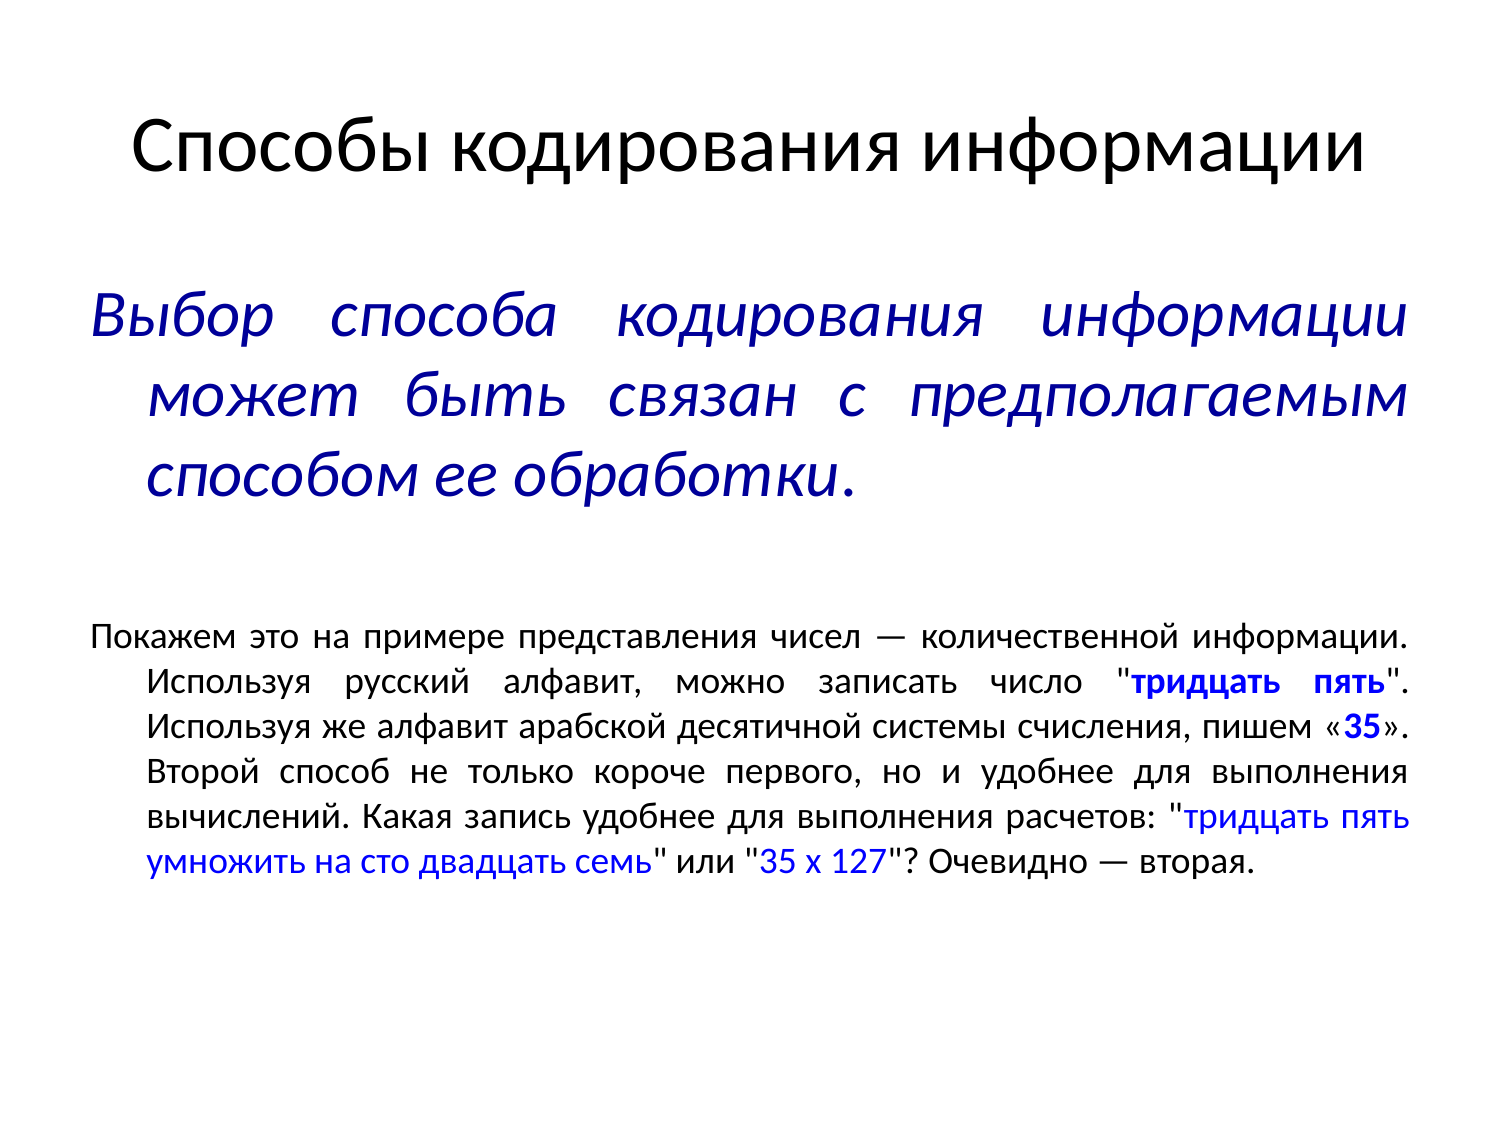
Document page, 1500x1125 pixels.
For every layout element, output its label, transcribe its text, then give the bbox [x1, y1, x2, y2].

title Способы кодирования информации [75, 45, 1425, 233]
list Выбор способа кодирования информации может быть связан с предполагаемым способом ее обработки. Покажем это на примере представления чисел — количественной информации. Используя русский алфавит, можно записать число "тридцать пять". Используя же алфавит арабской десятичной системы счисления, пишем «35». Второй способ не только короче первого, но и удобнее для выполнения вычислений. Какая запись удобнее для выполнения расчетов: "тридцать пять умножить на сто двадцать семь" или "35 х 127"? Очевидно — вторая. [75, 262, 1425, 1005]
